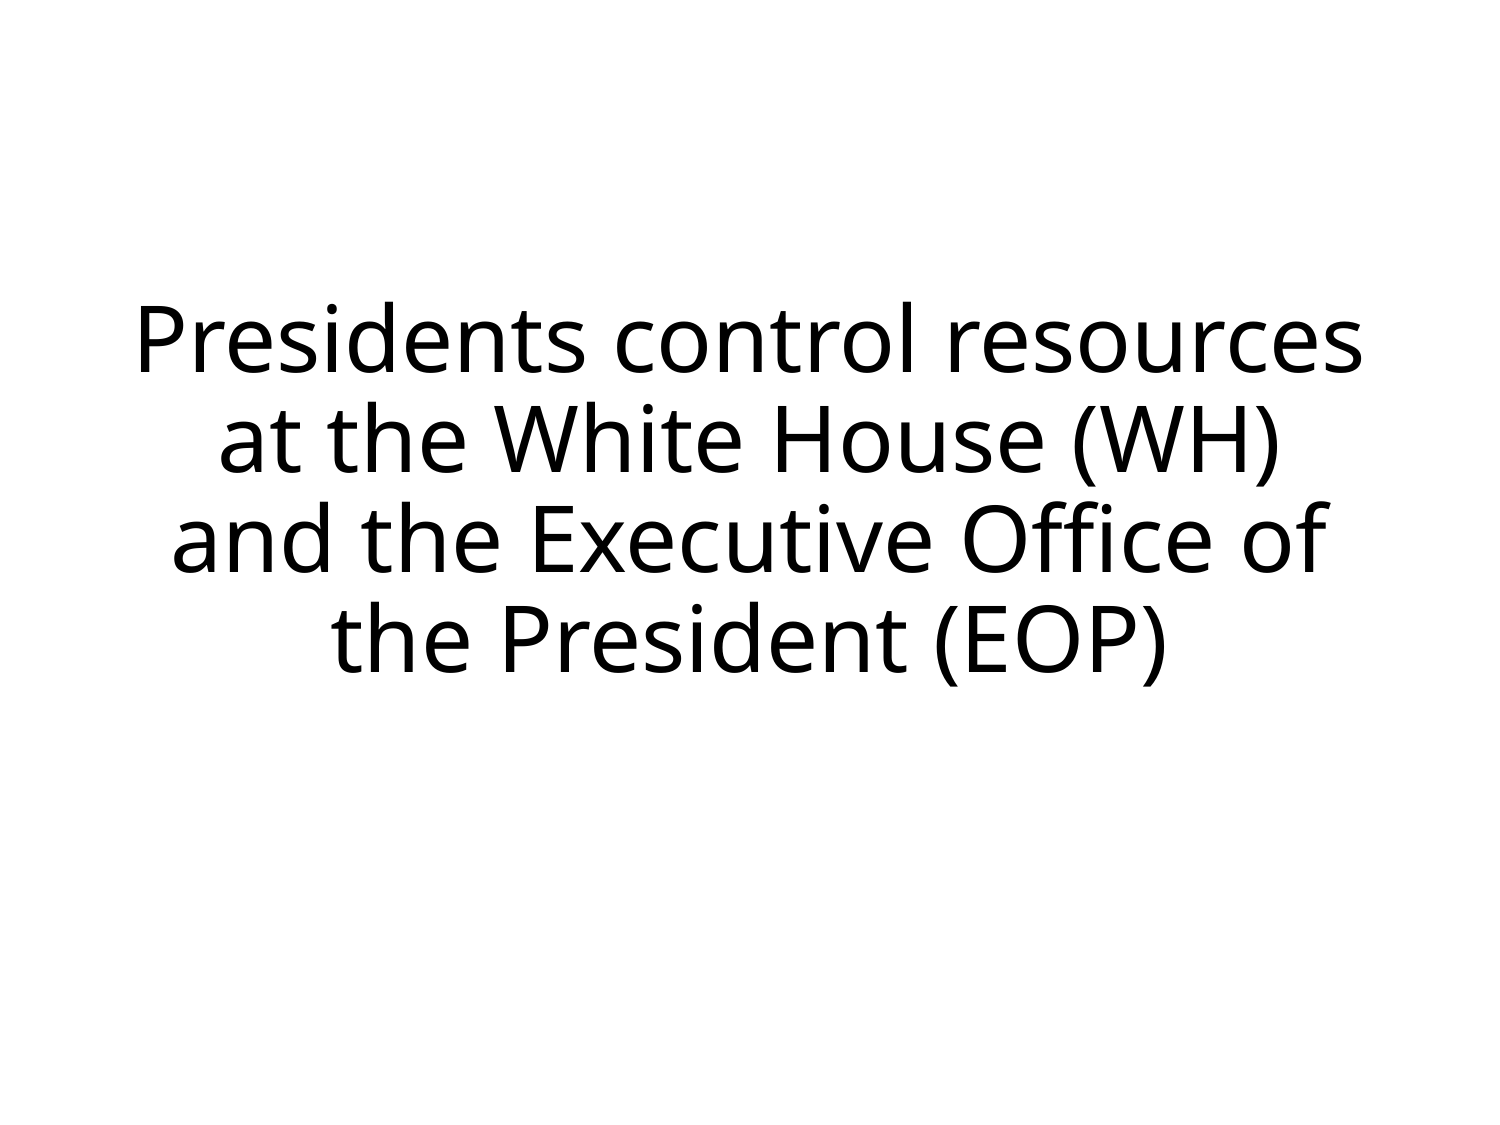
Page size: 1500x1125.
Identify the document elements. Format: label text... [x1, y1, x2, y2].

title Presidents control resources at the White House (WH) and the Executive Office of the President (EOP) [112, 249, 1388, 700]
